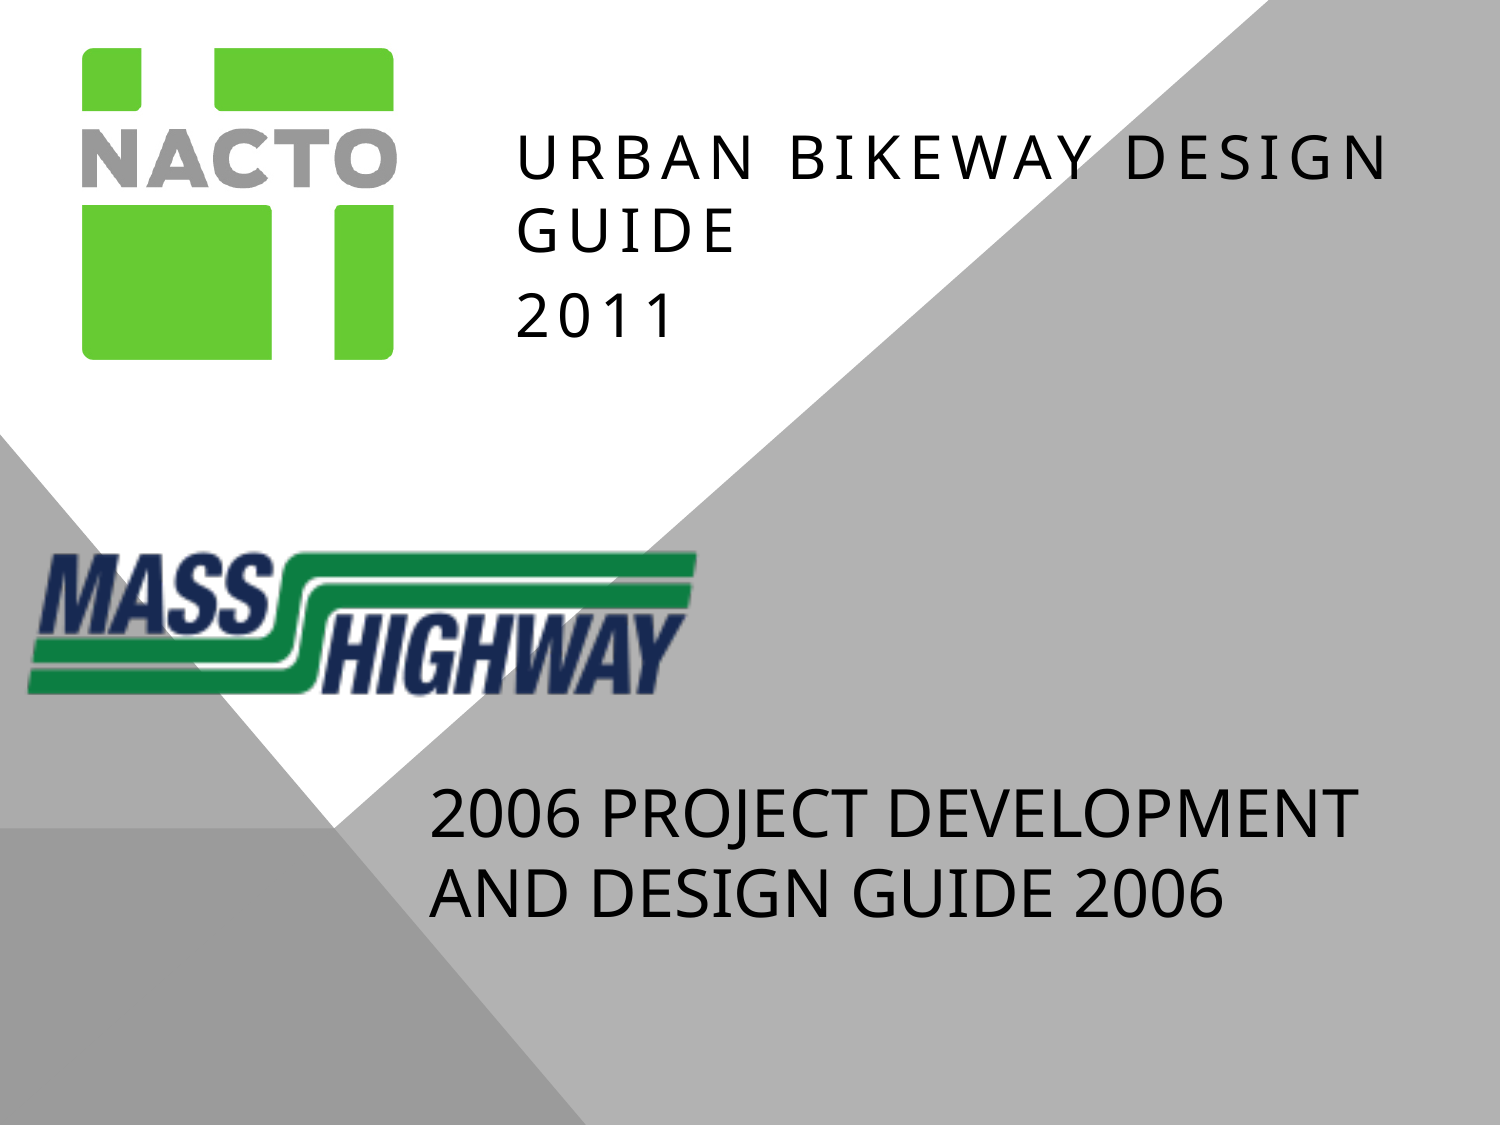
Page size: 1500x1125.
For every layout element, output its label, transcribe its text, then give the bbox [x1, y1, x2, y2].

title 2006 Project Development and Design Guide 2006 [414, 708, 1500, 933]
picture [6, 24, 472, 360]
list Urban Bikeway Design Guide 2011 [500, 111, 1500, 358]
picture [6, 534, 720, 715]
